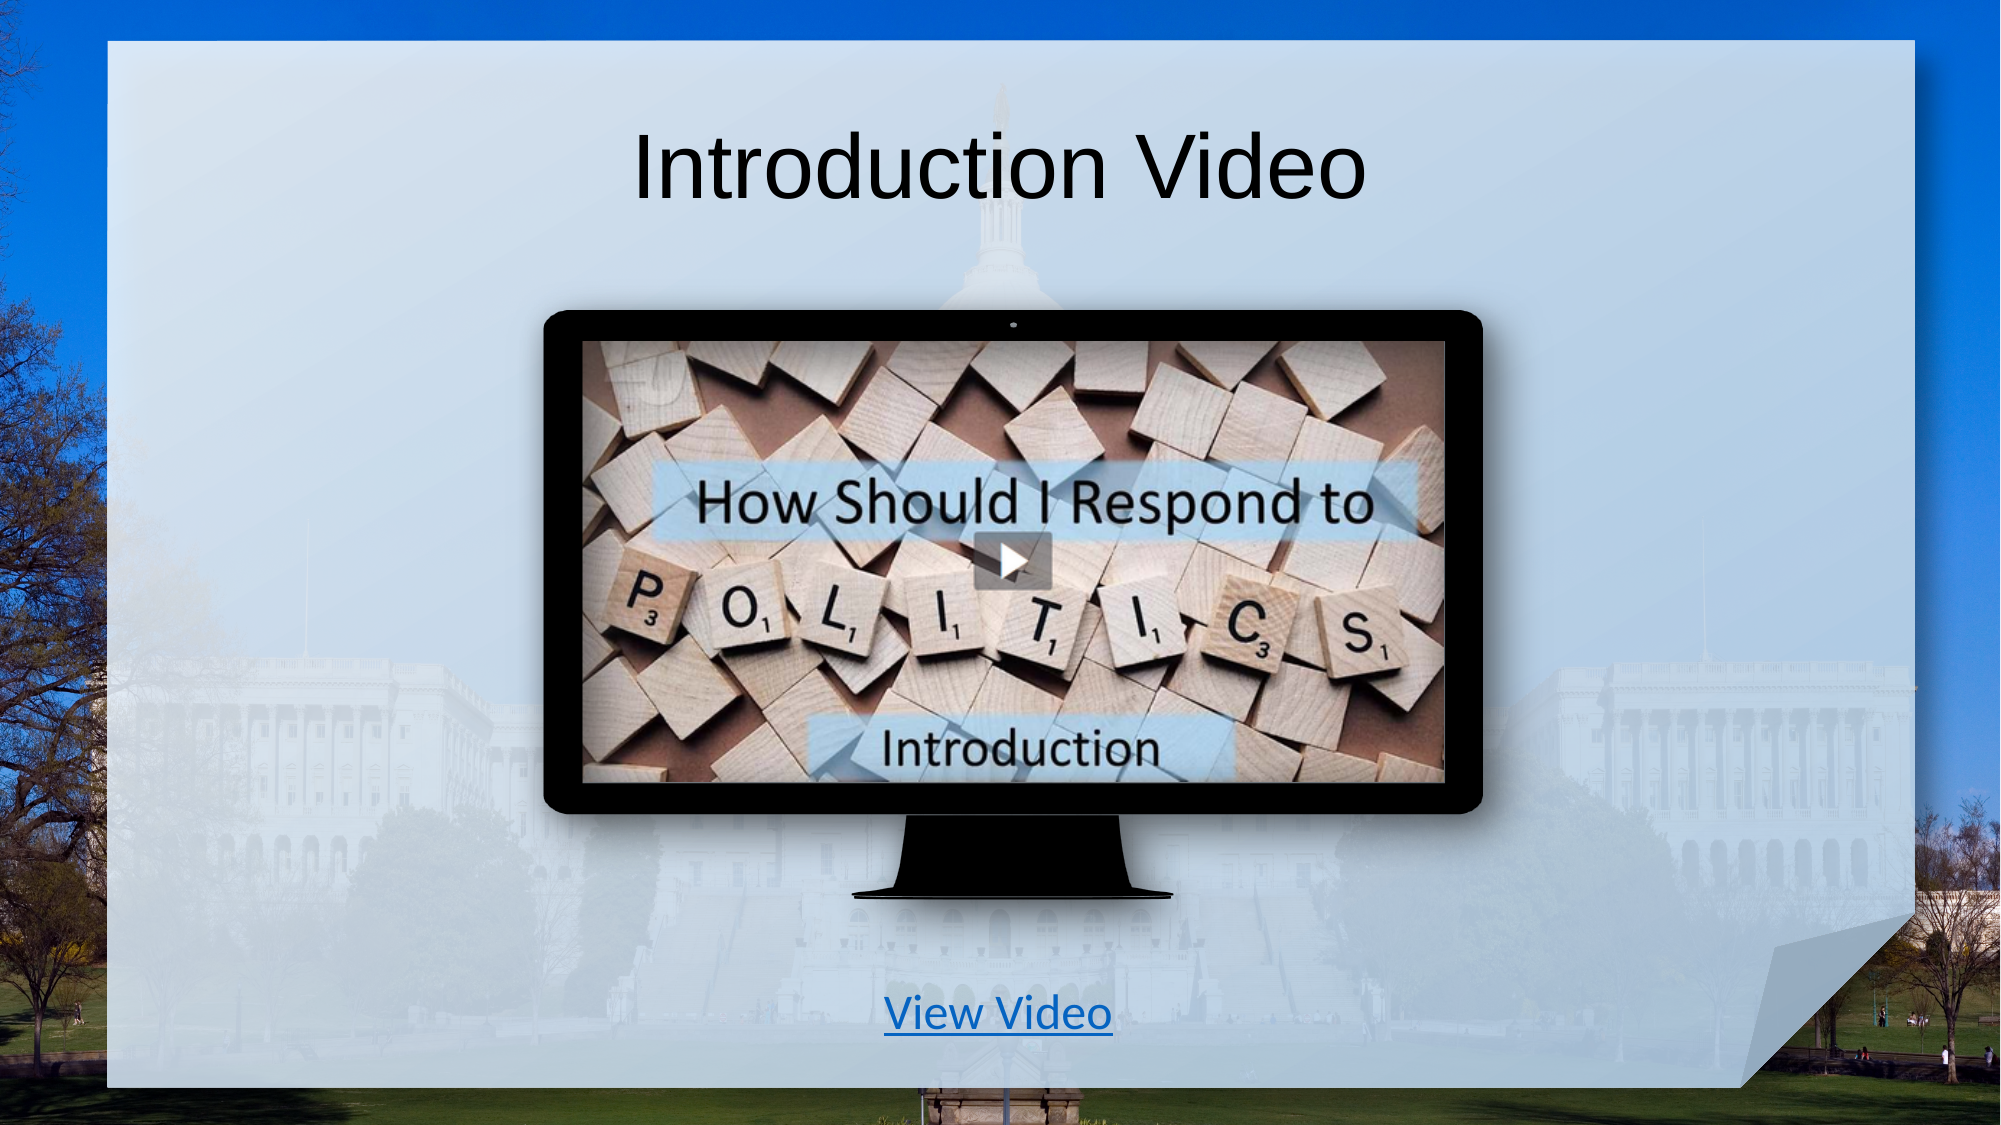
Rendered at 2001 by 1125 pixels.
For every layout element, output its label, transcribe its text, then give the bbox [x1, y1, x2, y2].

title Introduction Video [137, 59, 1863, 278]
picture [0, 0, 2001, 1125]
text_box View Video [771, 972, 1226, 1047]
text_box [516, 292, 1510, 927]
